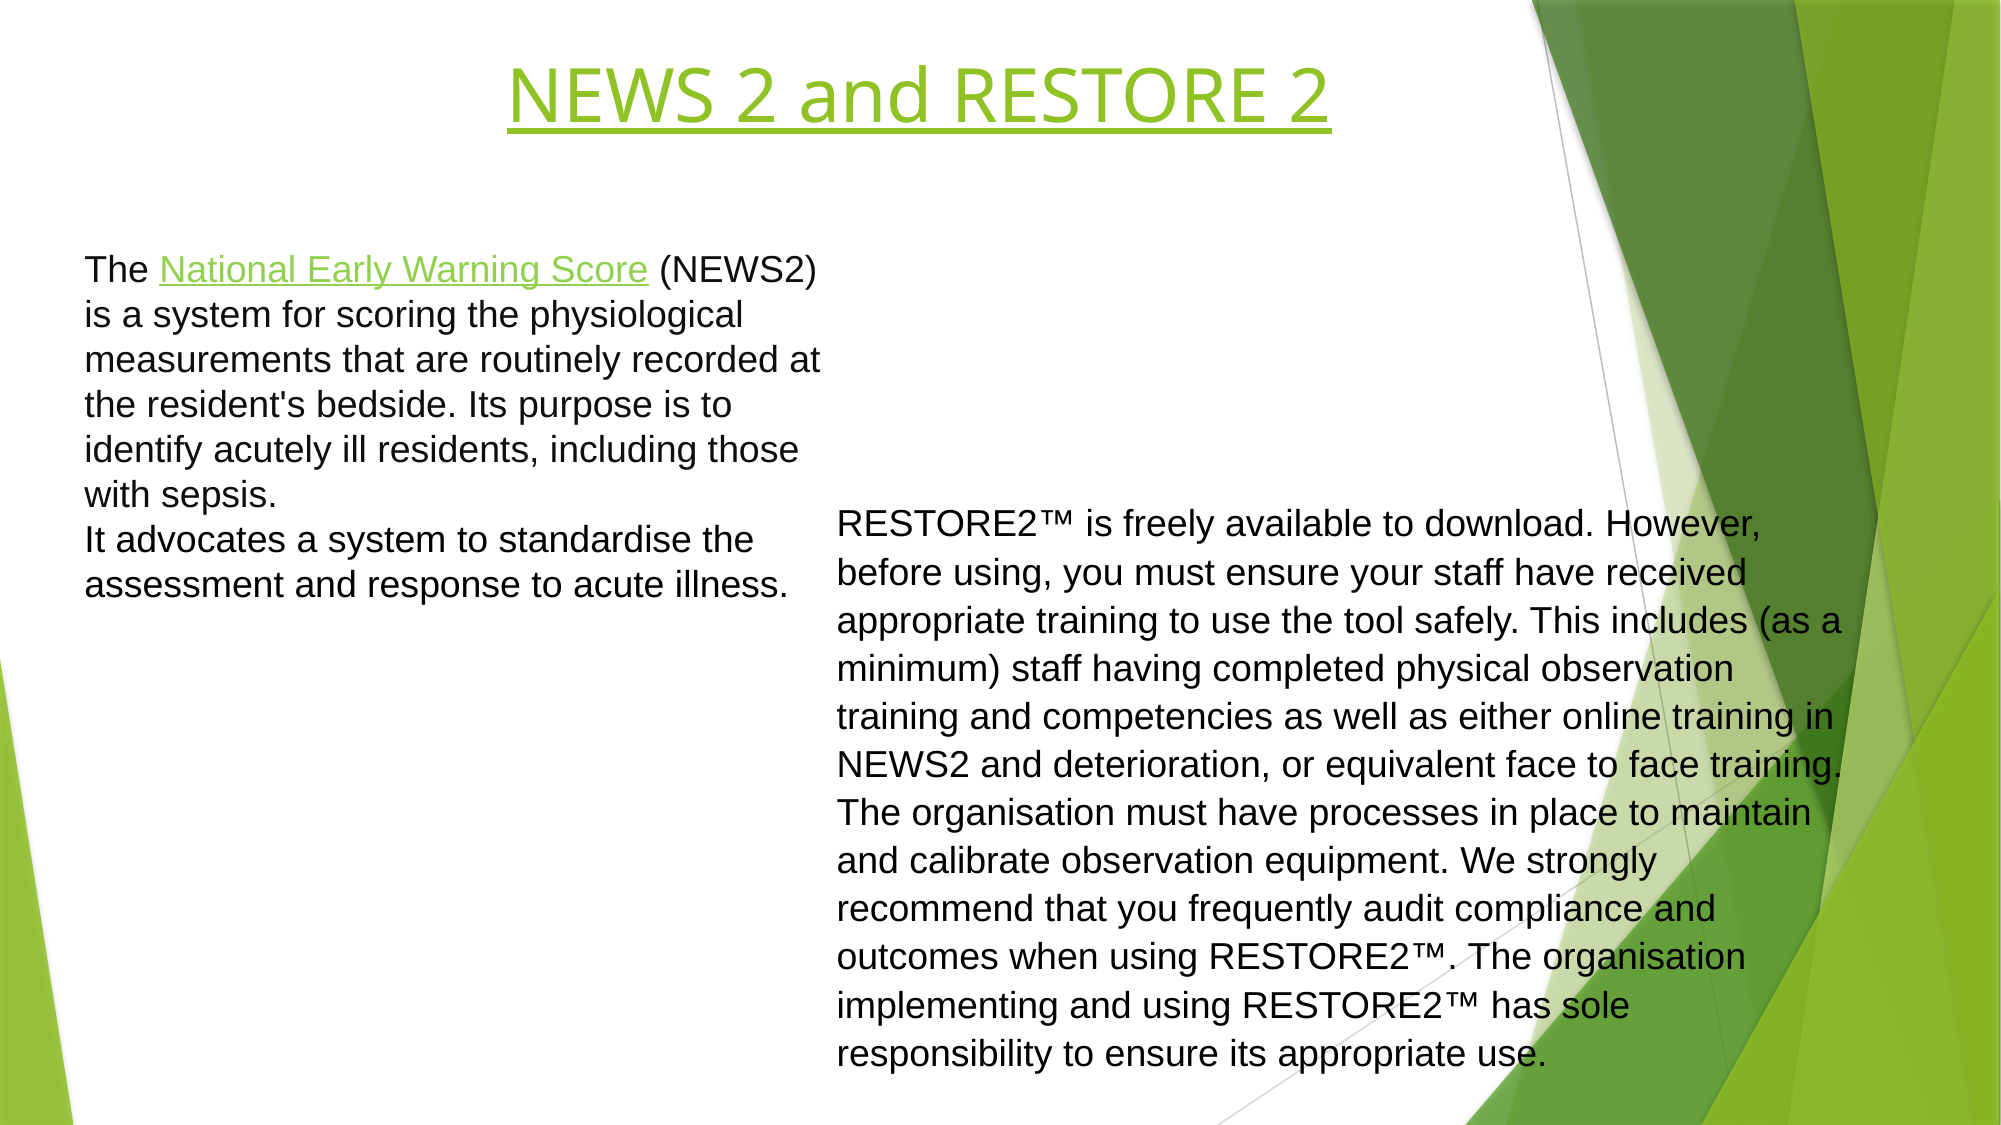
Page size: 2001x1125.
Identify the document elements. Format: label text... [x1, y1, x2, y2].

text_box RESTORE2™ is freely available to download. However, before using, you must ensure your staff have received appropriate training to use the tool safely. This includes (as a minimum) staff having completed physical observation training and competencies as well as either online training in NEWS2 and deterioration, or equivalent face to face training. The organisation must have processes in place to maintain and calibrate observation equipment. We strongly recommend that you frequently audit compliance and outcomes when using RESTORE2™. The organisation implementing and using RESTORE2™ has sole responsibility to ensure its appropriate use. [821, 488, 1860, 1082]
text_box The National Early Warning Score (NEWS2) is a system for scoring the physiological measurements that are routinely recorded at the resident's bedside. Its purpose is to identify acutely ill residents, including those with sepsis. It advocates a system to standardise the assessment and response to acute illness. [69, 237, 863, 613]
title NEWS 2 and RESTORE 2 [491, 39, 1369, 158]
